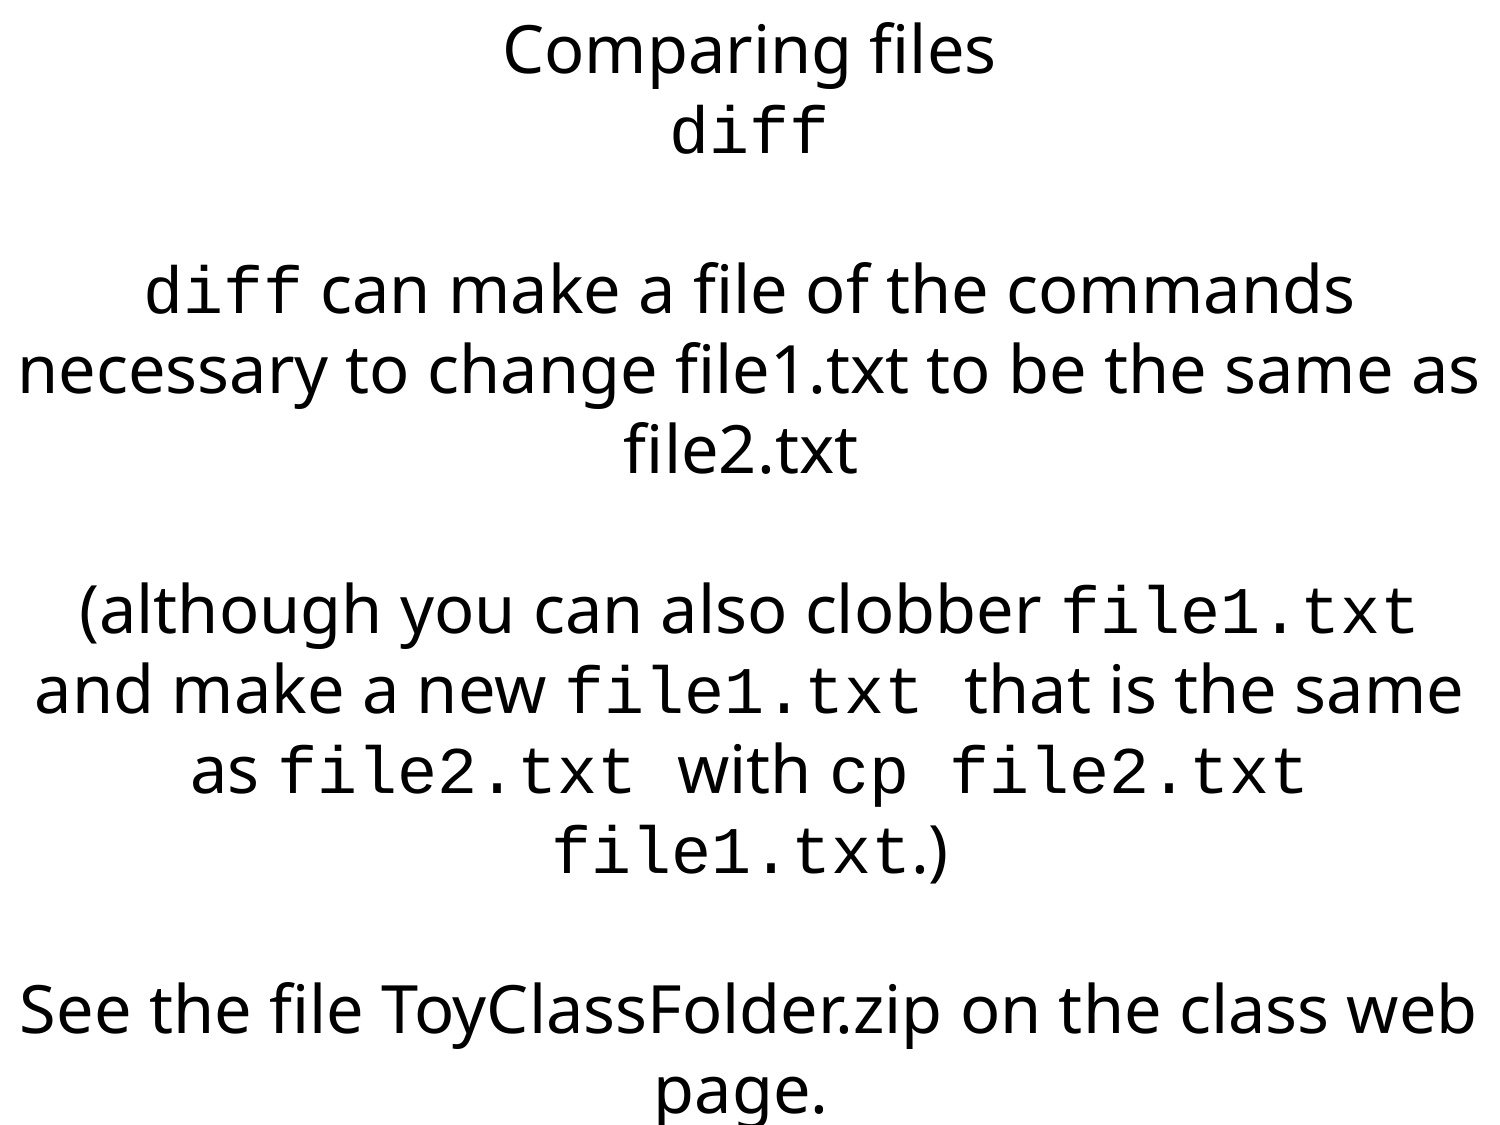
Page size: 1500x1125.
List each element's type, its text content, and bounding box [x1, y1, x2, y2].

text_box Comparing files diff diff can make a file of the commands necessary to change file1.txt to be the same as file2.txt (although you can also clobber file1.txt and make a new file1.txt that is the same as file2.txt with cp file2.txt file1.txt.) See the file ToyClassFolder.zip on the class web page. [0, 0, 1500, 1125]
